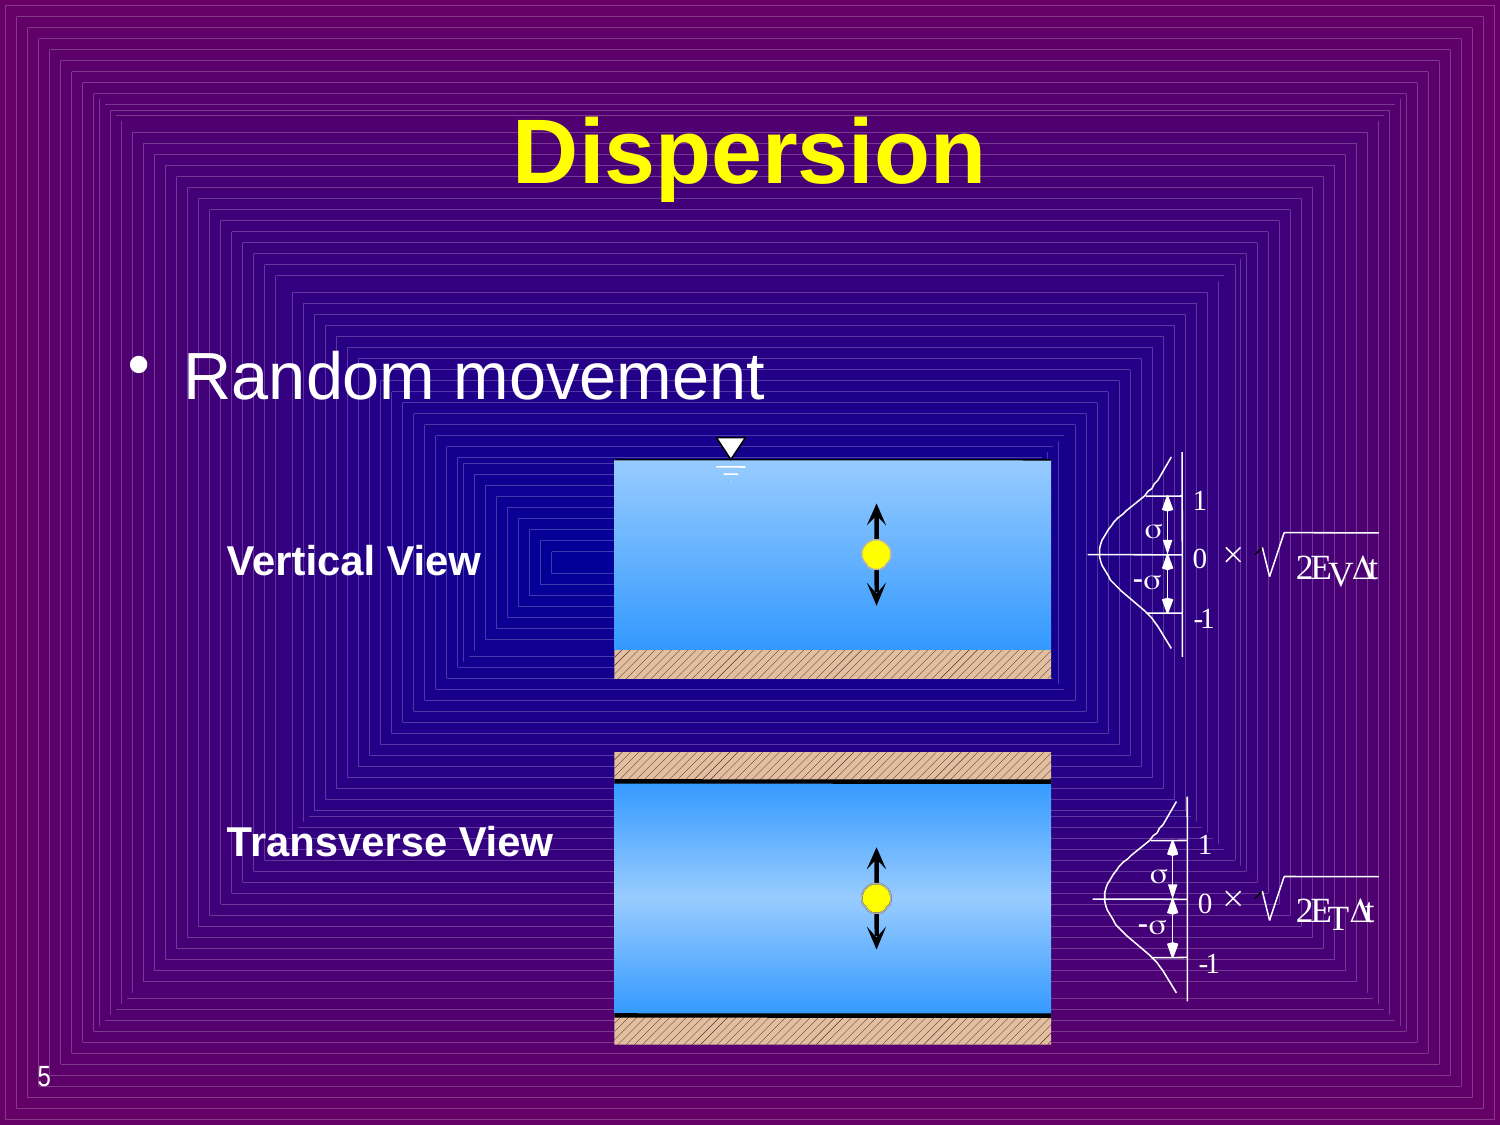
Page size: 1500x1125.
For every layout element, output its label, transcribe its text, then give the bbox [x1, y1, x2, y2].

slide_number 5 [22, 1049, 336, 1125]
list Random movement [112, 324, 1388, 1001]
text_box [211, 437, 1379, 1045]
title Dispersion [112, 52, 1388, 241]
